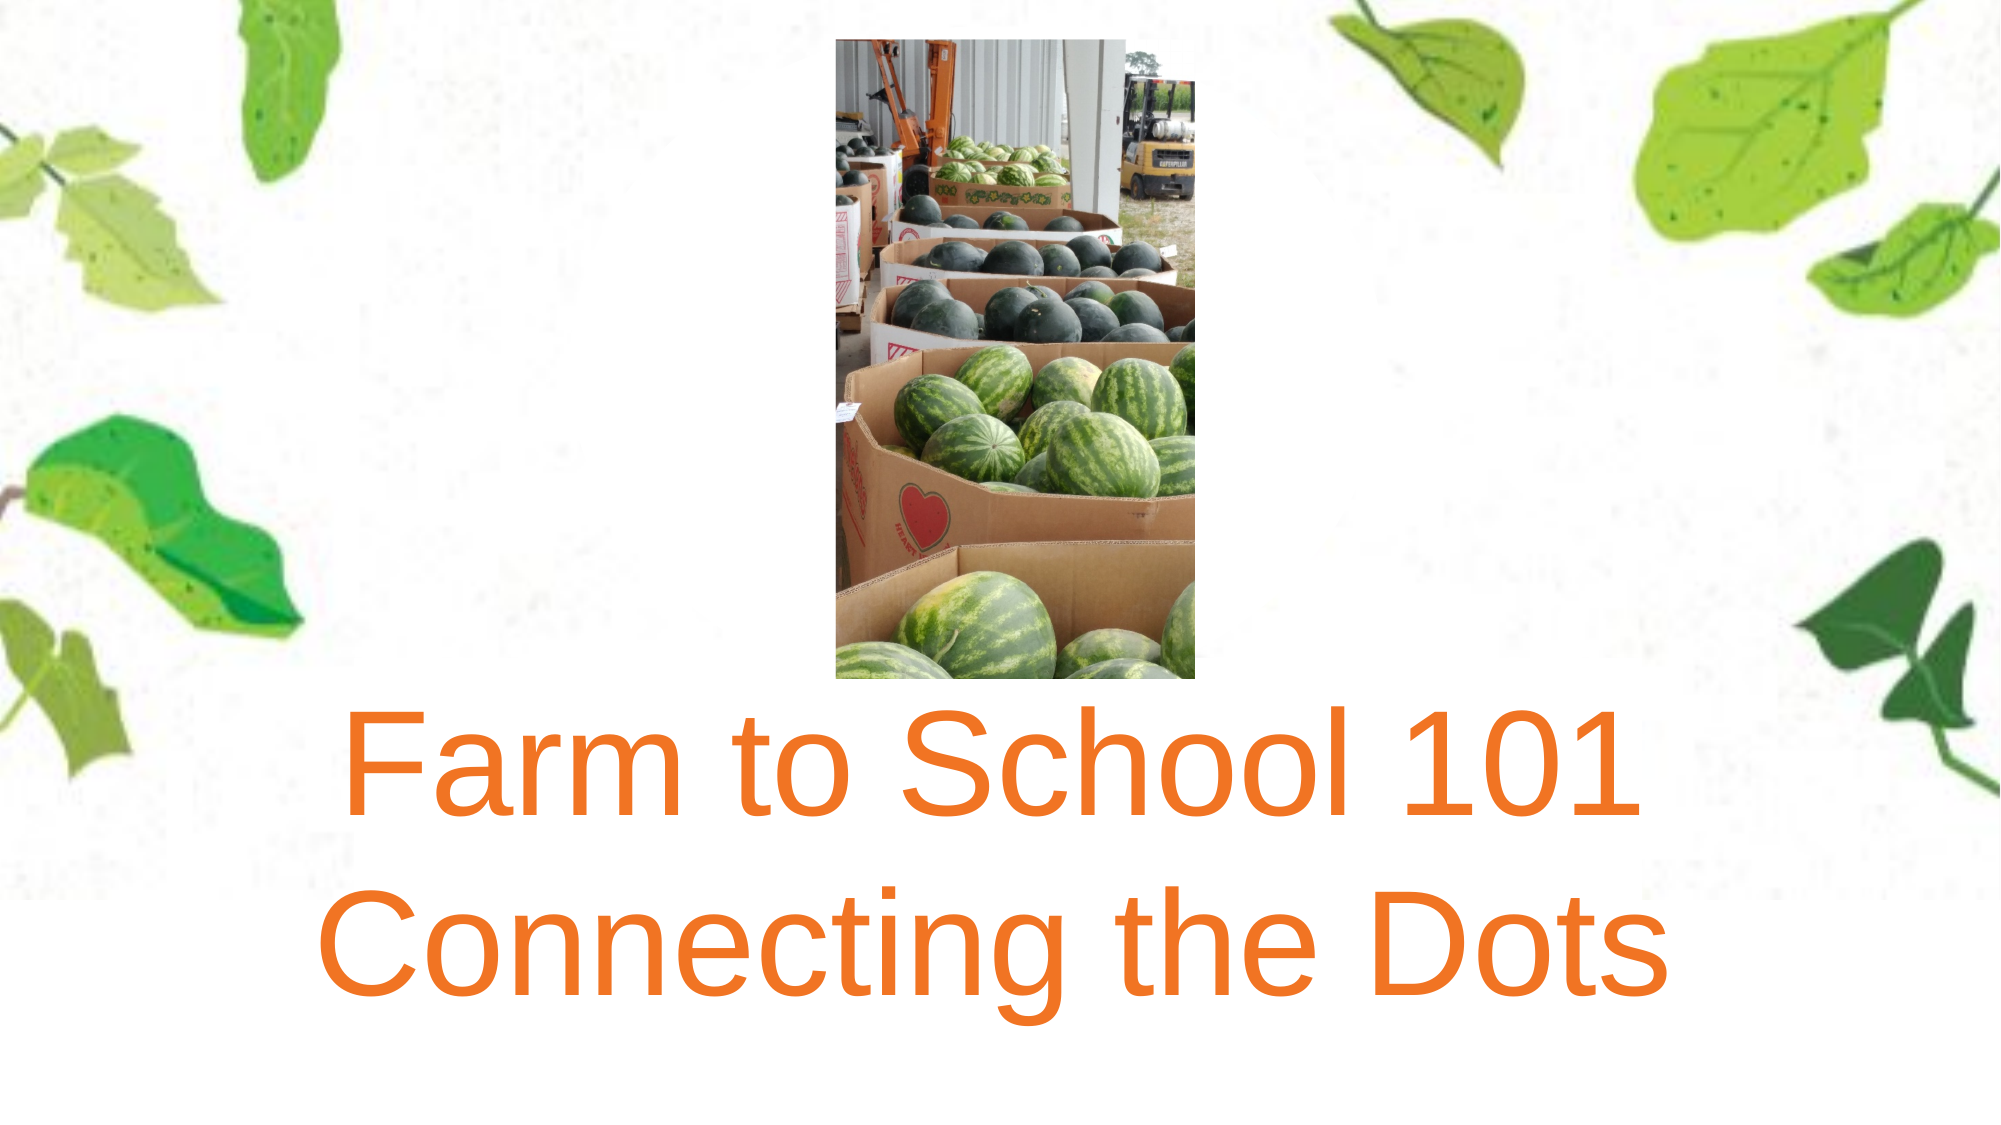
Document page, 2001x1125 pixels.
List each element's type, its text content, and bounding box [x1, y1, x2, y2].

picture [0, 0, 2001, 900]
text_box Farm to School 101 Connecting the Dots [265, 657, 1764, 1033]
